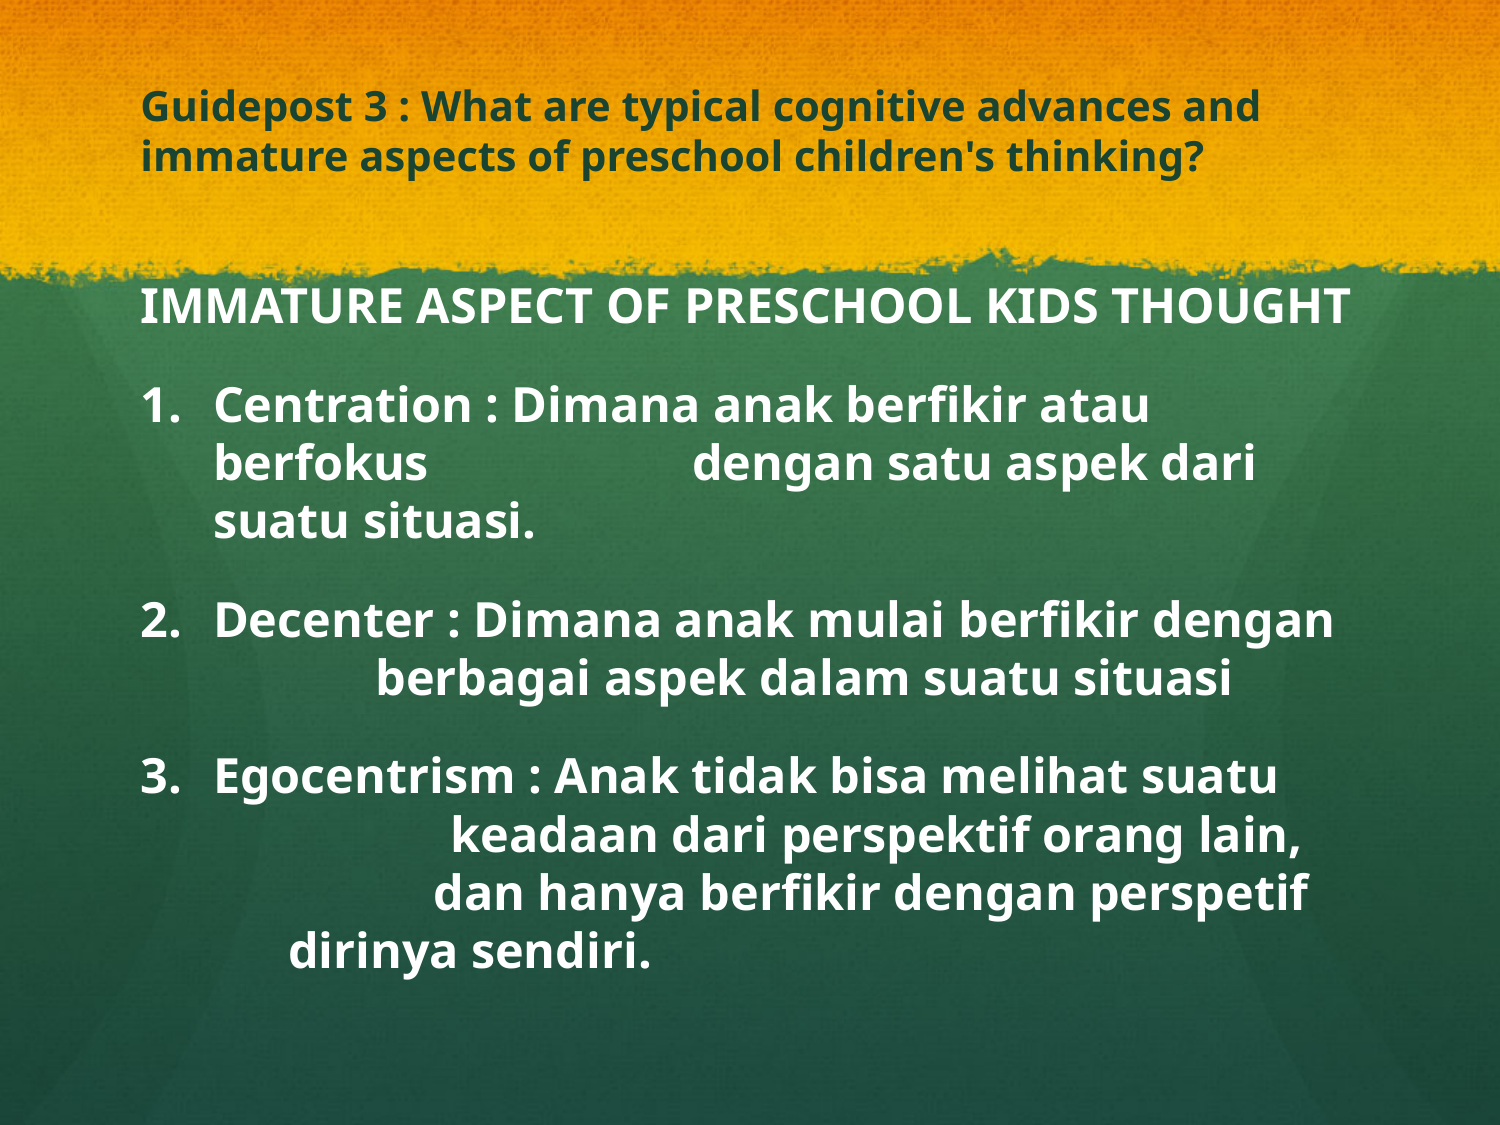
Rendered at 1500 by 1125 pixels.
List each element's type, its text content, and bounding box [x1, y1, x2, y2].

list IMMATURE ASPECT OF PRESCHOOL KIDS THOUGHT Centration : Dimana anak berfikir atau berfokus dengan satu aspek dari suatu situasi. Decenter : Dimana anak mulai berfikir dengan berbagai aspek dalam suatu situasi Egocentrism : Anak tidak bisa melihat suatu keadaan dari perspektif orang lain, dan hanya berfikir dengan perspetif dirinya sendiri. [125, 267, 1375, 1125]
picture [0, 0, 1500, 1125]
title Guidepost 3 : What are typical cognitive advances and immature aspects of preschool children's thinking? ​ [125, 13, 1375, 246]
